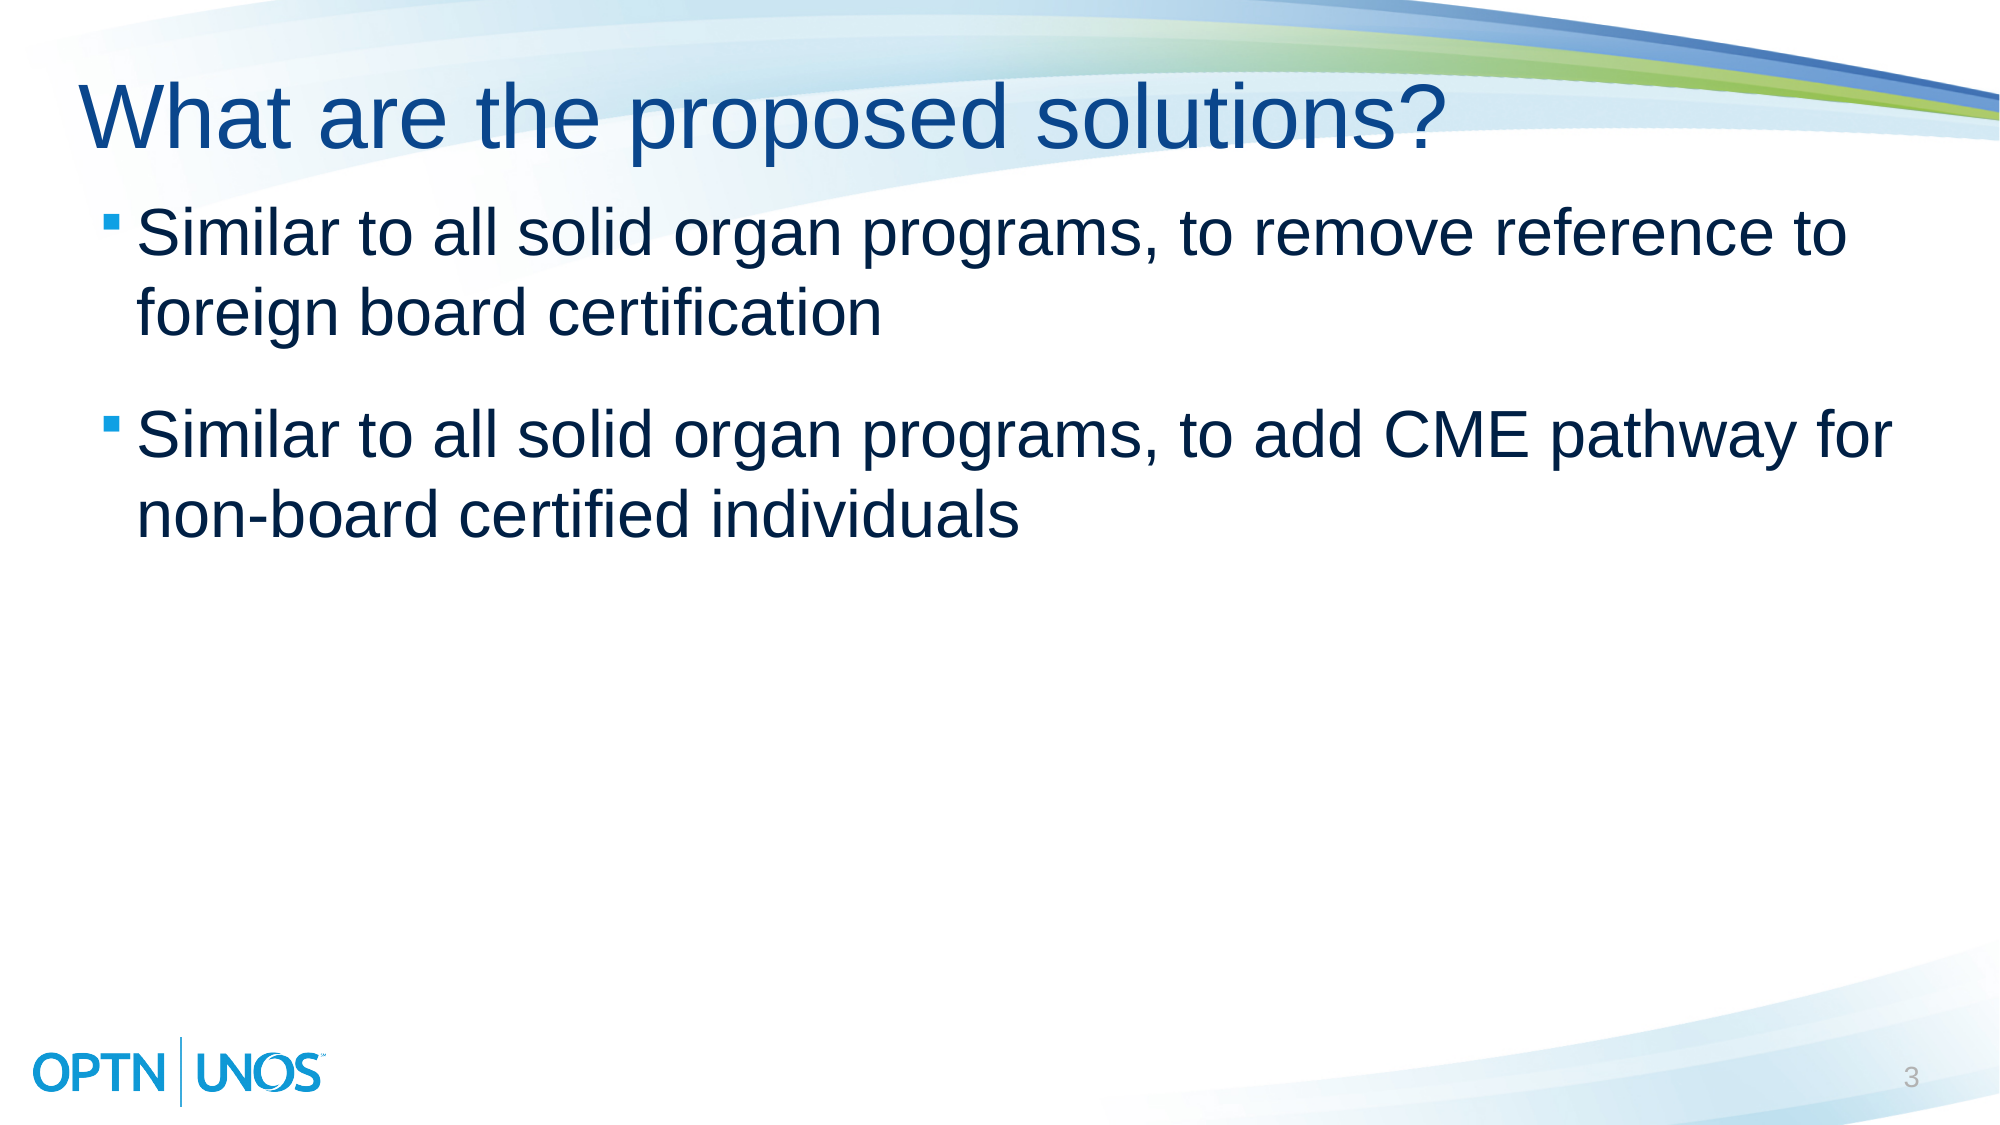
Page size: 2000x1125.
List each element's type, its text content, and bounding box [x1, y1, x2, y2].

picture [0, 0, 2000, 1125]
list Similar to all solid organ programs, to remove reference to foreign board certification Similar to all solid organ programs, to add CME pathway for non-board certified individuals [84, 182, 1954, 904]
slide_number 3 [1595, 1046, 1935, 1106]
title What are the proposed solutions? [63, 41, 1975, 182]
